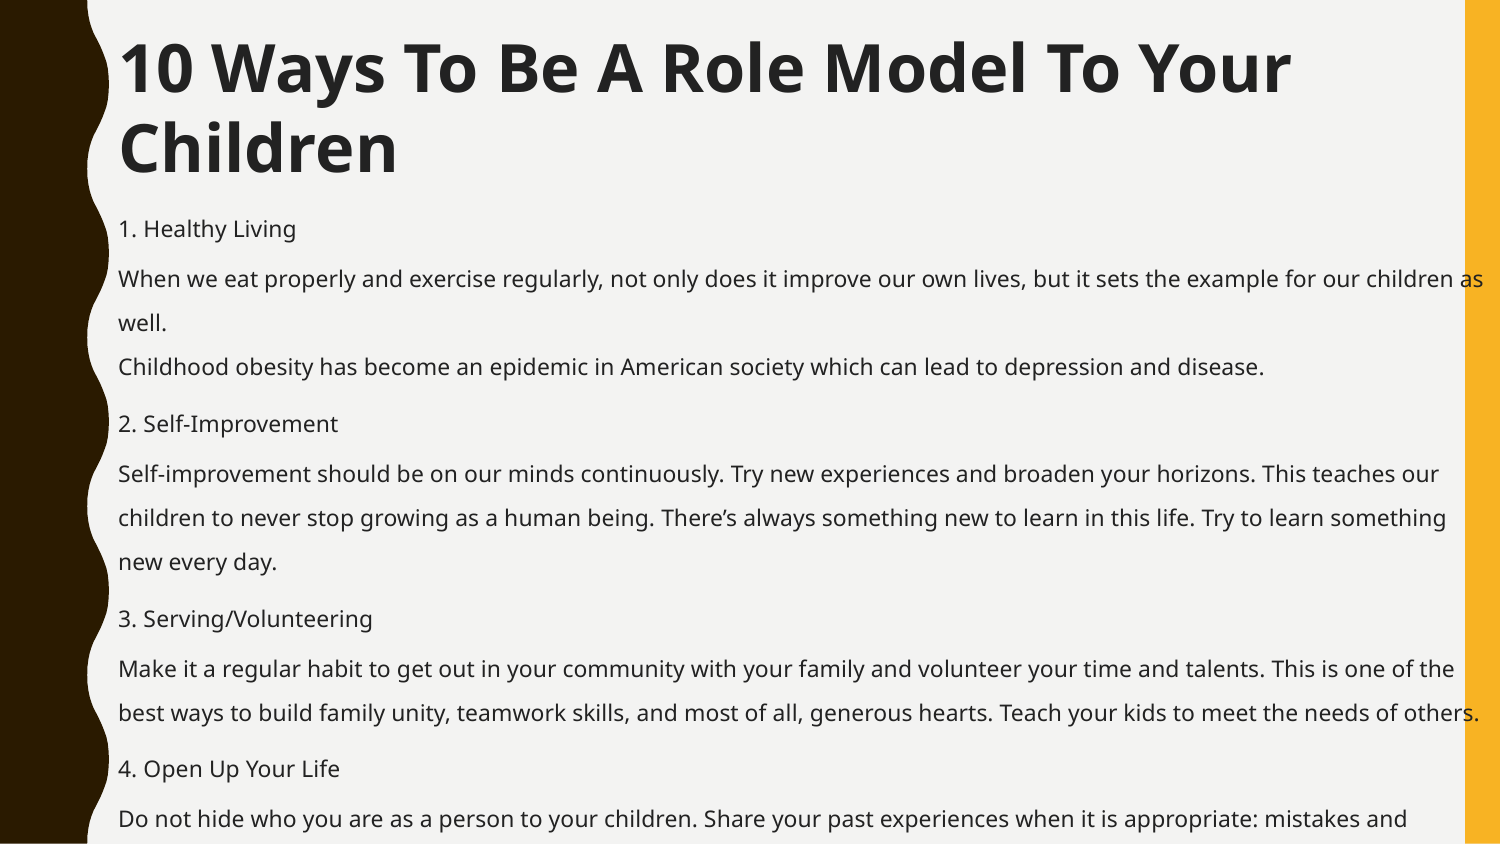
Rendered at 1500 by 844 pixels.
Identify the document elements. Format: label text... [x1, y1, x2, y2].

title 10 Ways To Be A Role Model To Your Children 1. Healthy Living When we eat properly and exercise regularly, not only does it improve our own lives, but it sets the example for our children as well. Childhood obesity has become an epidemic in American society which can lead to depression and disease. 2. Self-Improvement Self-improvement should be on our minds continuously. Try new experiences and broaden your horizons. This teaches our children to never stop growing as a human being. There’s always something new to learn in this life. Try to learn something new every day. 3. Serving/Volunteering Make it a regular habit to get out in your community with your family and volunteer your time and talents. This is one of the best ways to build family unity, teamwork skills, and most of all, generous hearts. Teach your kids to meet the needs of others. 4. Open Up Your Life Do not hide who you are as a person to your children. Share your past experiences when it is appropriate: mistakes and victories. Status doesn’t mean a thing, but your attitude and your demeanor mean the world. [106, 14, 1500, 167]
